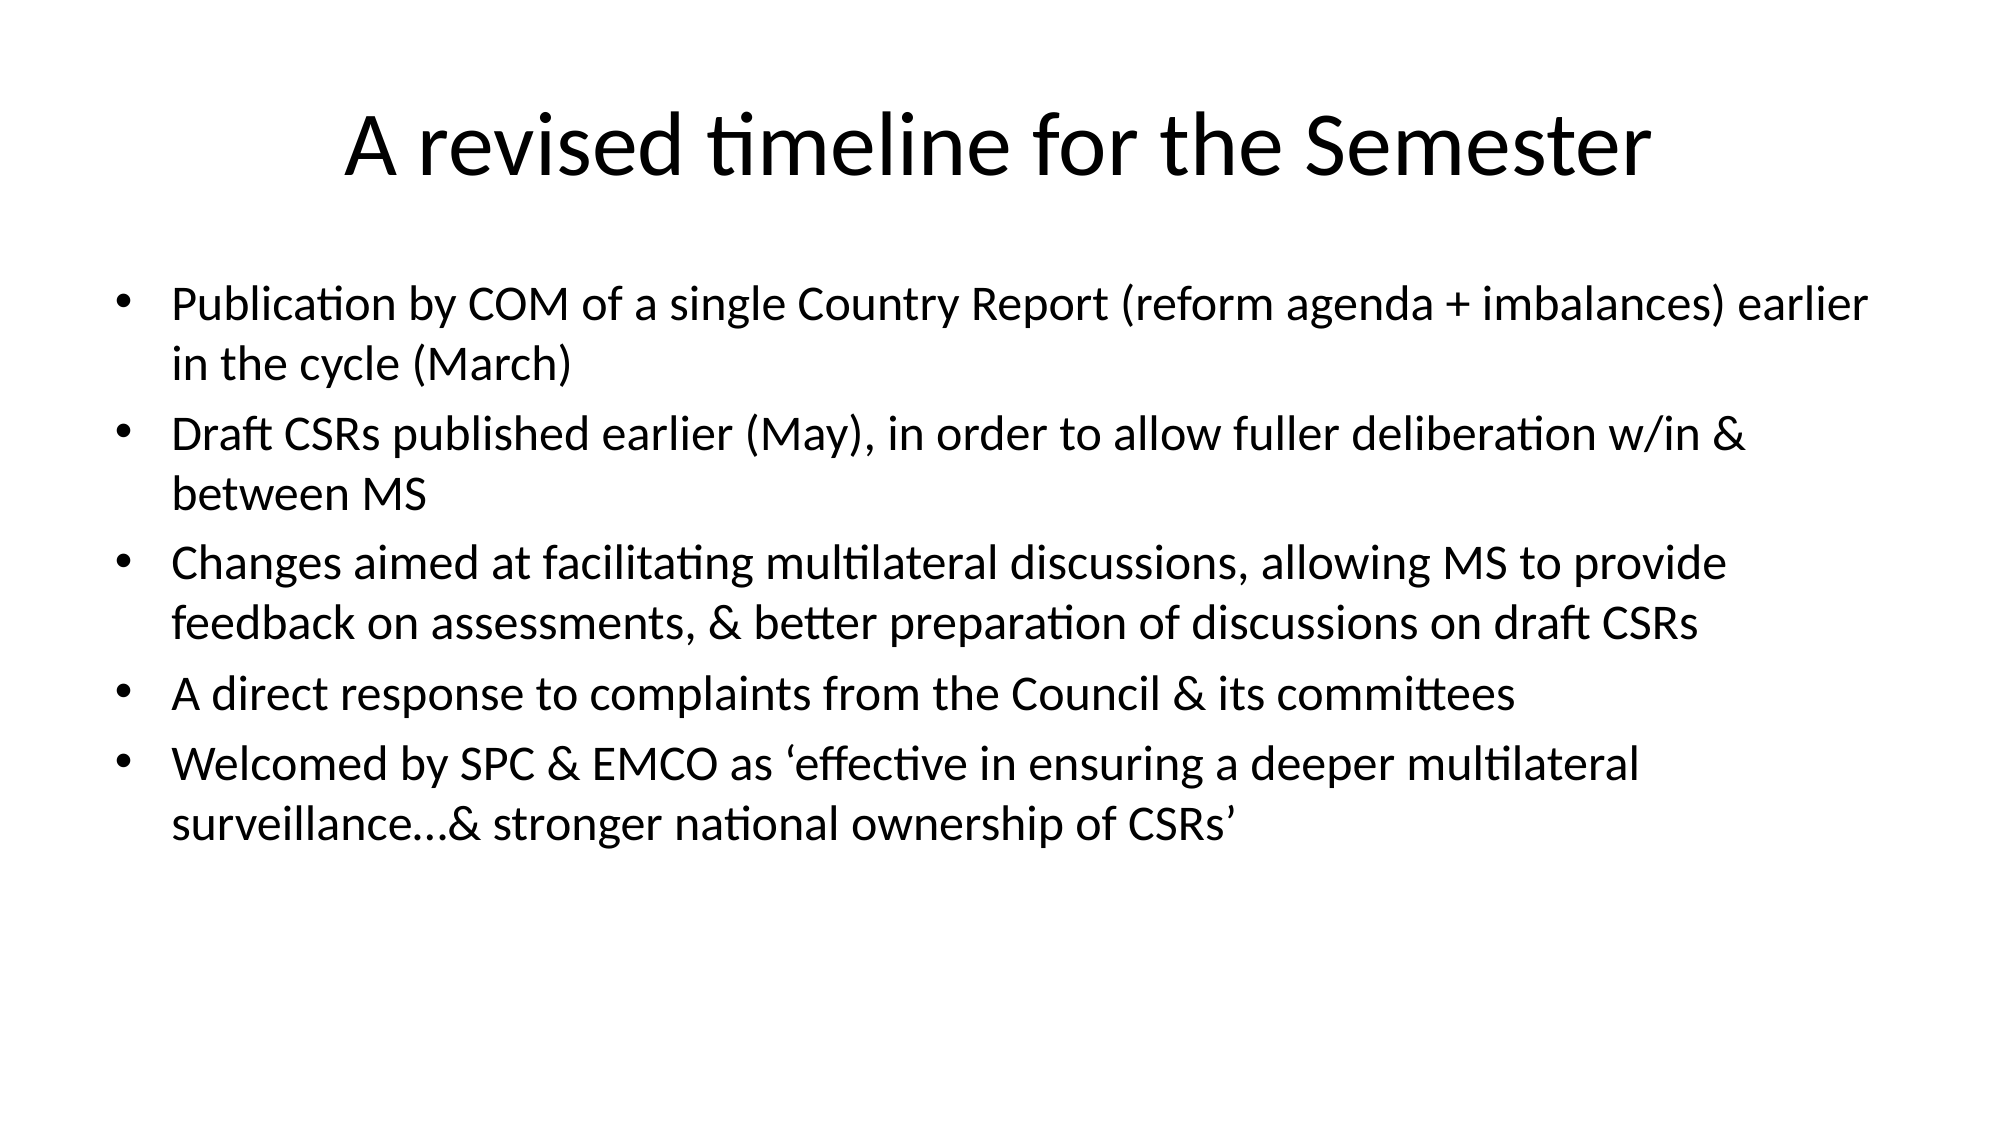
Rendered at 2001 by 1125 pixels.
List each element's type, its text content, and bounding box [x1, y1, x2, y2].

list Publication by COM of a single Country Report (reform agenda + imbalances) earlier in the cycle (March) Draft CSRs published earlier (May), in order to allow fuller deliberation w/in & between MS Changes aimed at facilitating multilateral discussions, allowing MS to provide feedback on assessments, & better preparation of discussions on draft CSRs A direct response to complaints from the Council & its committees Welcomed by SPC & EMCO as ‘effective in ensuring a deeper multilateral surveillance…& stronger national ownership of CSRs’ [99, 262, 1900, 1005]
title A revised timeline for the Semester [99, 45, 1900, 233]
